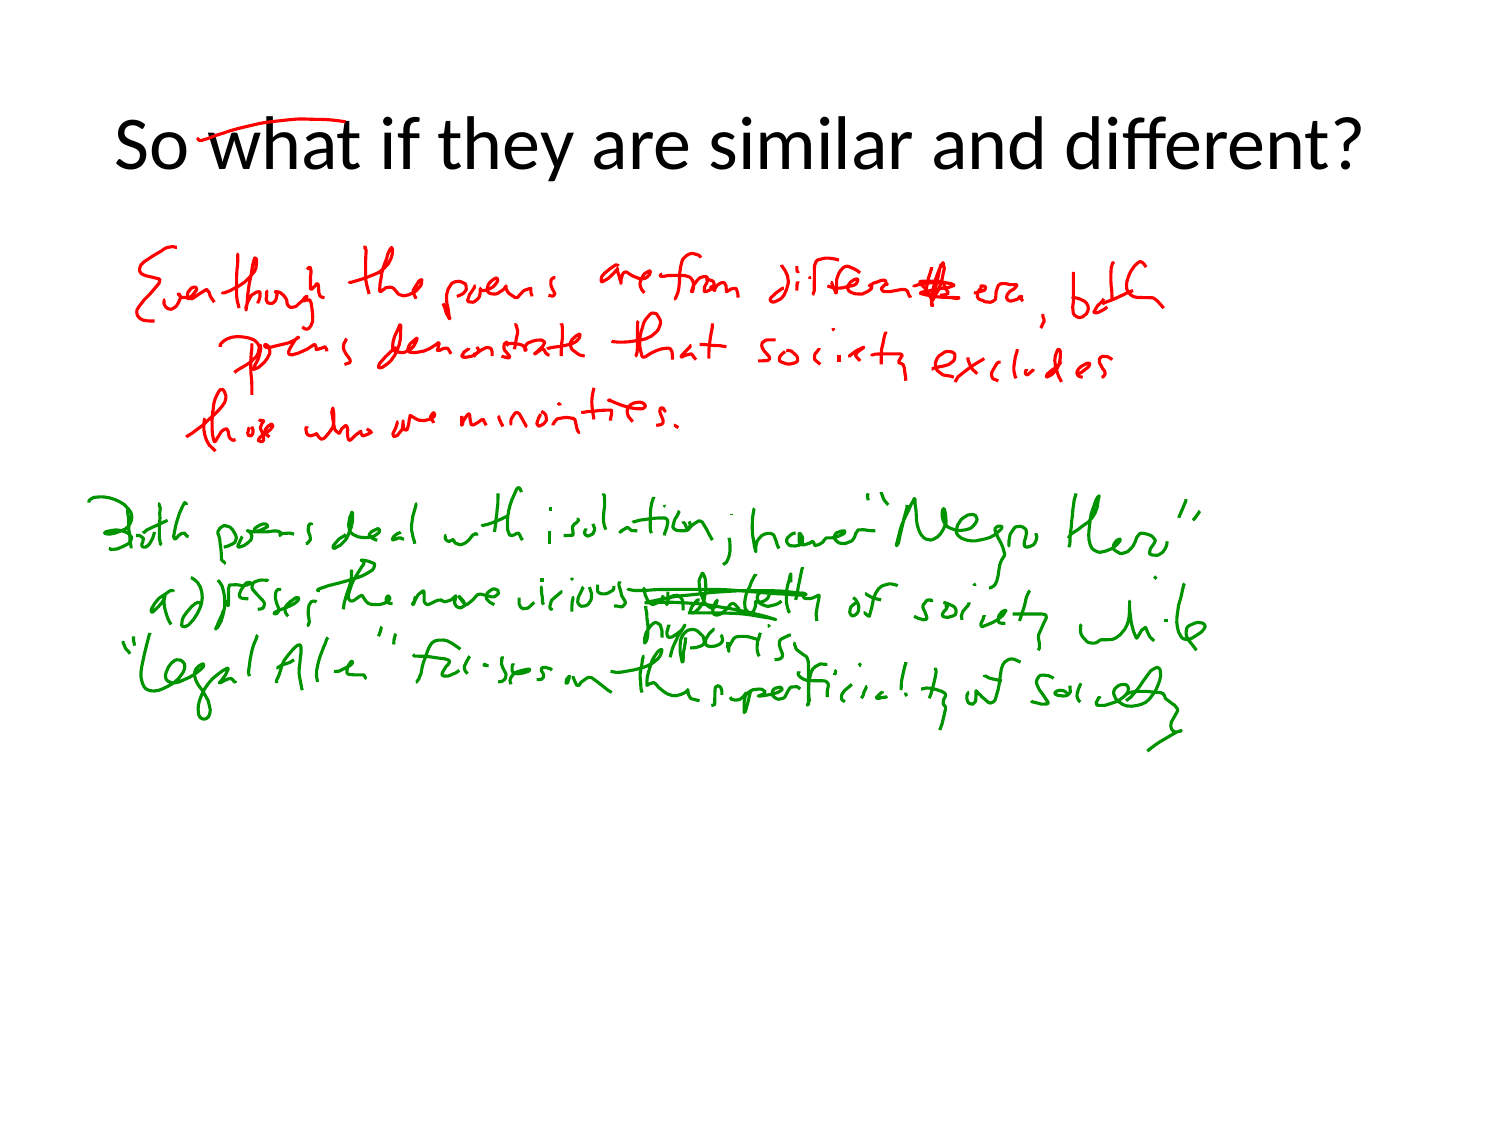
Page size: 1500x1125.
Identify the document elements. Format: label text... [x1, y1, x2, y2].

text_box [136, 246, 556, 330]
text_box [220, 312, 907, 396]
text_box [88, 487, 1201, 589]
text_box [1080, 576, 1206, 651]
title So what if they are similar and different? [75, 45, 1425, 233]
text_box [931, 348, 1113, 383]
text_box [122, 626, 1182, 752]
text_box [197, 118, 346, 142]
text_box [1071, 261, 1164, 318]
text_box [185, 387, 679, 452]
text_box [627, 589, 810, 625]
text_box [913, 583, 1047, 625]
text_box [150, 559, 898, 625]
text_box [600, 253, 1045, 329]
